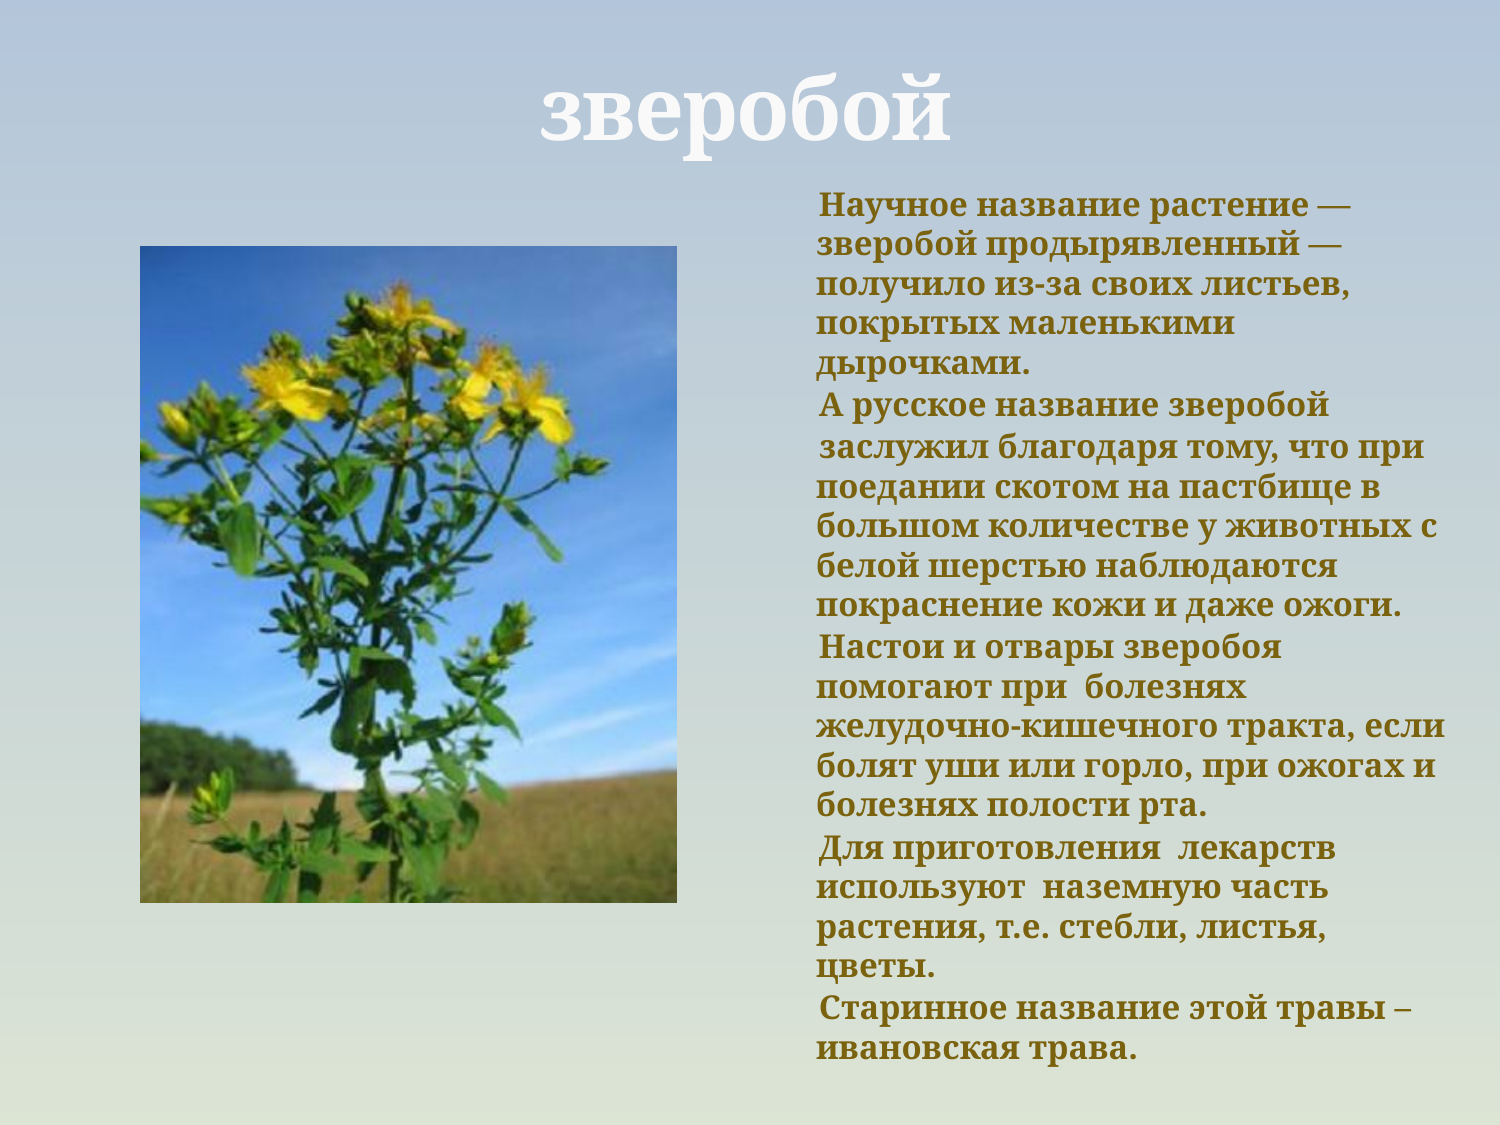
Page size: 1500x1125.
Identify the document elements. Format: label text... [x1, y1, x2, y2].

title зверобой [70, 0, 1421, 165]
list Научное название растение — зверобой продырявленный — получило из-за своих листьев, покрытых маленькими дырочками. А русское название зверобой заслужил благодаря тому, что при поедании скотом на пастбище в большом количестве у животных с белой шерстью наблюдаются покраснение кожи и даже ожоги. Настои и отвары зверобоя помогают при болезнях желудочно-кишечного тракта, если болят уши или горло, при ожогах и болезнях полости рта. Для приготовления лекарств используют наземную часть растения, т.е. стебли, листья, цветы. Старинное название этой травы – ивановская трава. [761, 175, 1465, 1079]
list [140, 245, 677, 903]
